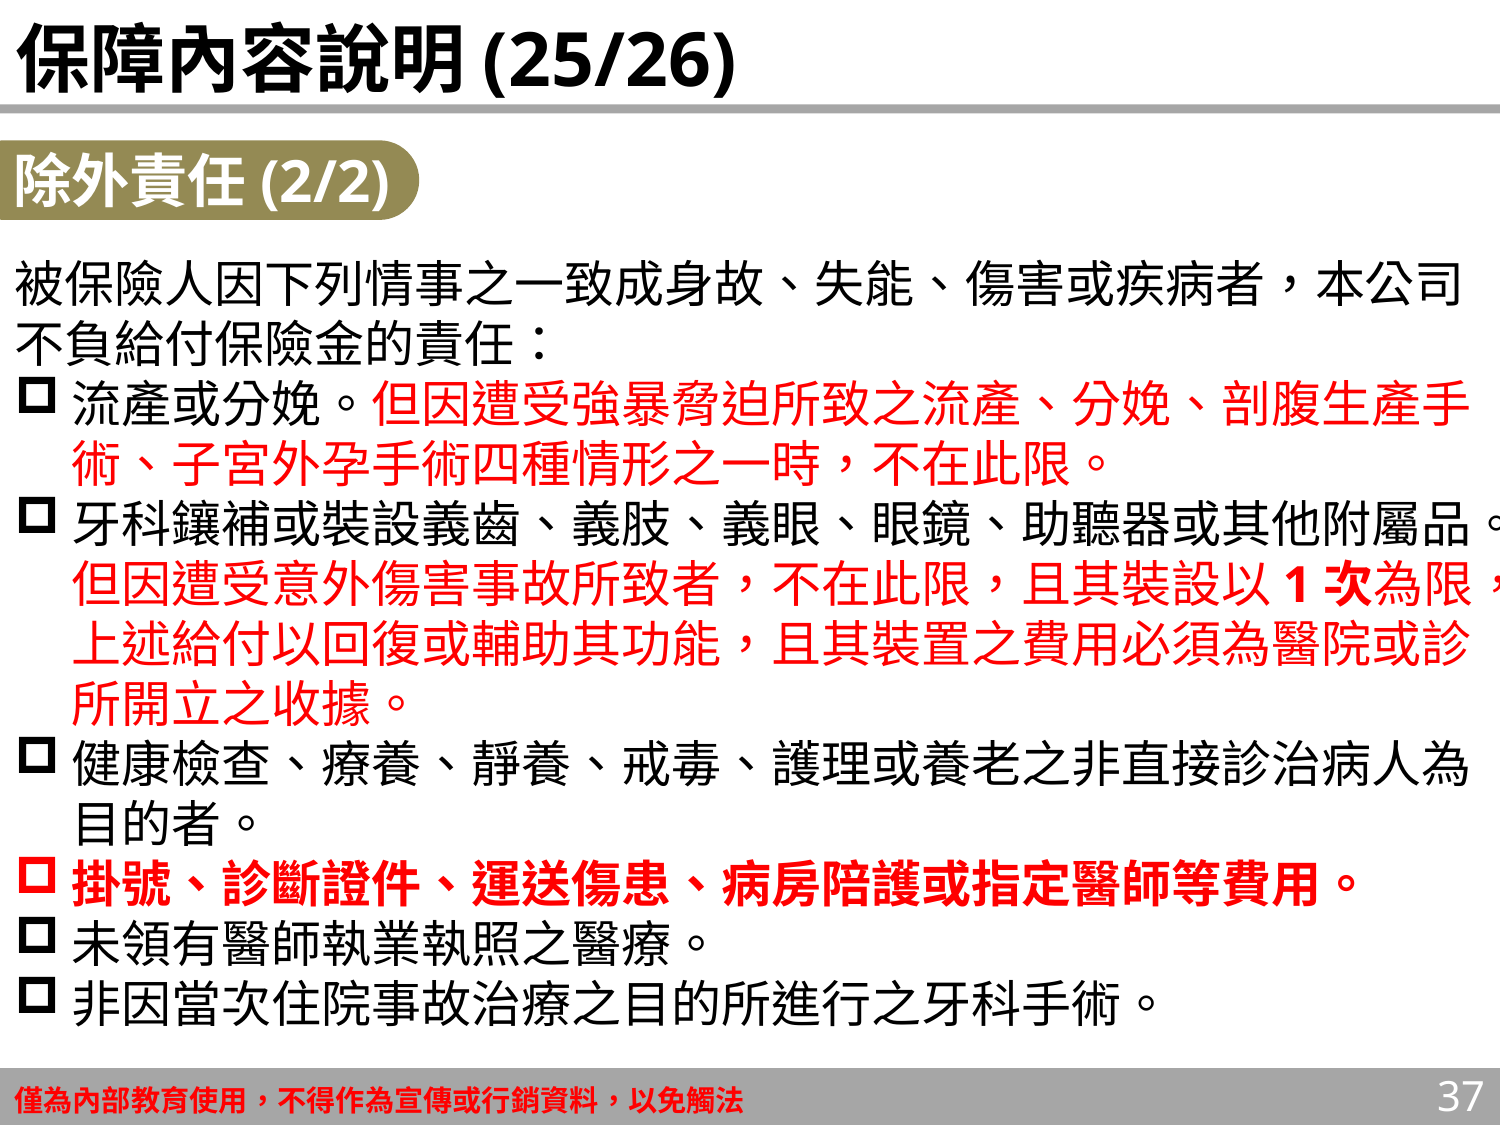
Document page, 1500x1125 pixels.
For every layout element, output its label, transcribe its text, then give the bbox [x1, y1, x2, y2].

slide_number 37 [1149, 1068, 1500, 1125]
text_box 被保險人因下列情事之一致成身故、失能、傷害或疾病者，本公司不負給付保險金的責任： 流產或分娩。但因遭受強暴脅迫所致之流產、分娩、剖腹生產手術、子宮外孕手術四種情形之一時，不在此限。 牙科鑲補或裝設義齒、義肢、義眼、眼鏡、助聽器或其他附屬品。但因遭受意外傷害事故所致者，不在此限，且其裝設以1次為限，上述給付以回復或輔助其功能，且其裝置之費用必須為醫院或診所開立之收據。 健康檢查、療養、靜養、戒毒、護理或養老之非直接診治病人為目的者。 掛號、診斷證件、運送傷患、病房陪護或指定醫師等費用。 未領有醫師執業執照之醫療。 非因當次住院事故治療之目的所進行之牙科手術。 [0, 244, 1500, 1040]
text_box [0, 136, 420, 224]
title 保障內容說明(25/26) [0, 0, 1350, 114]
